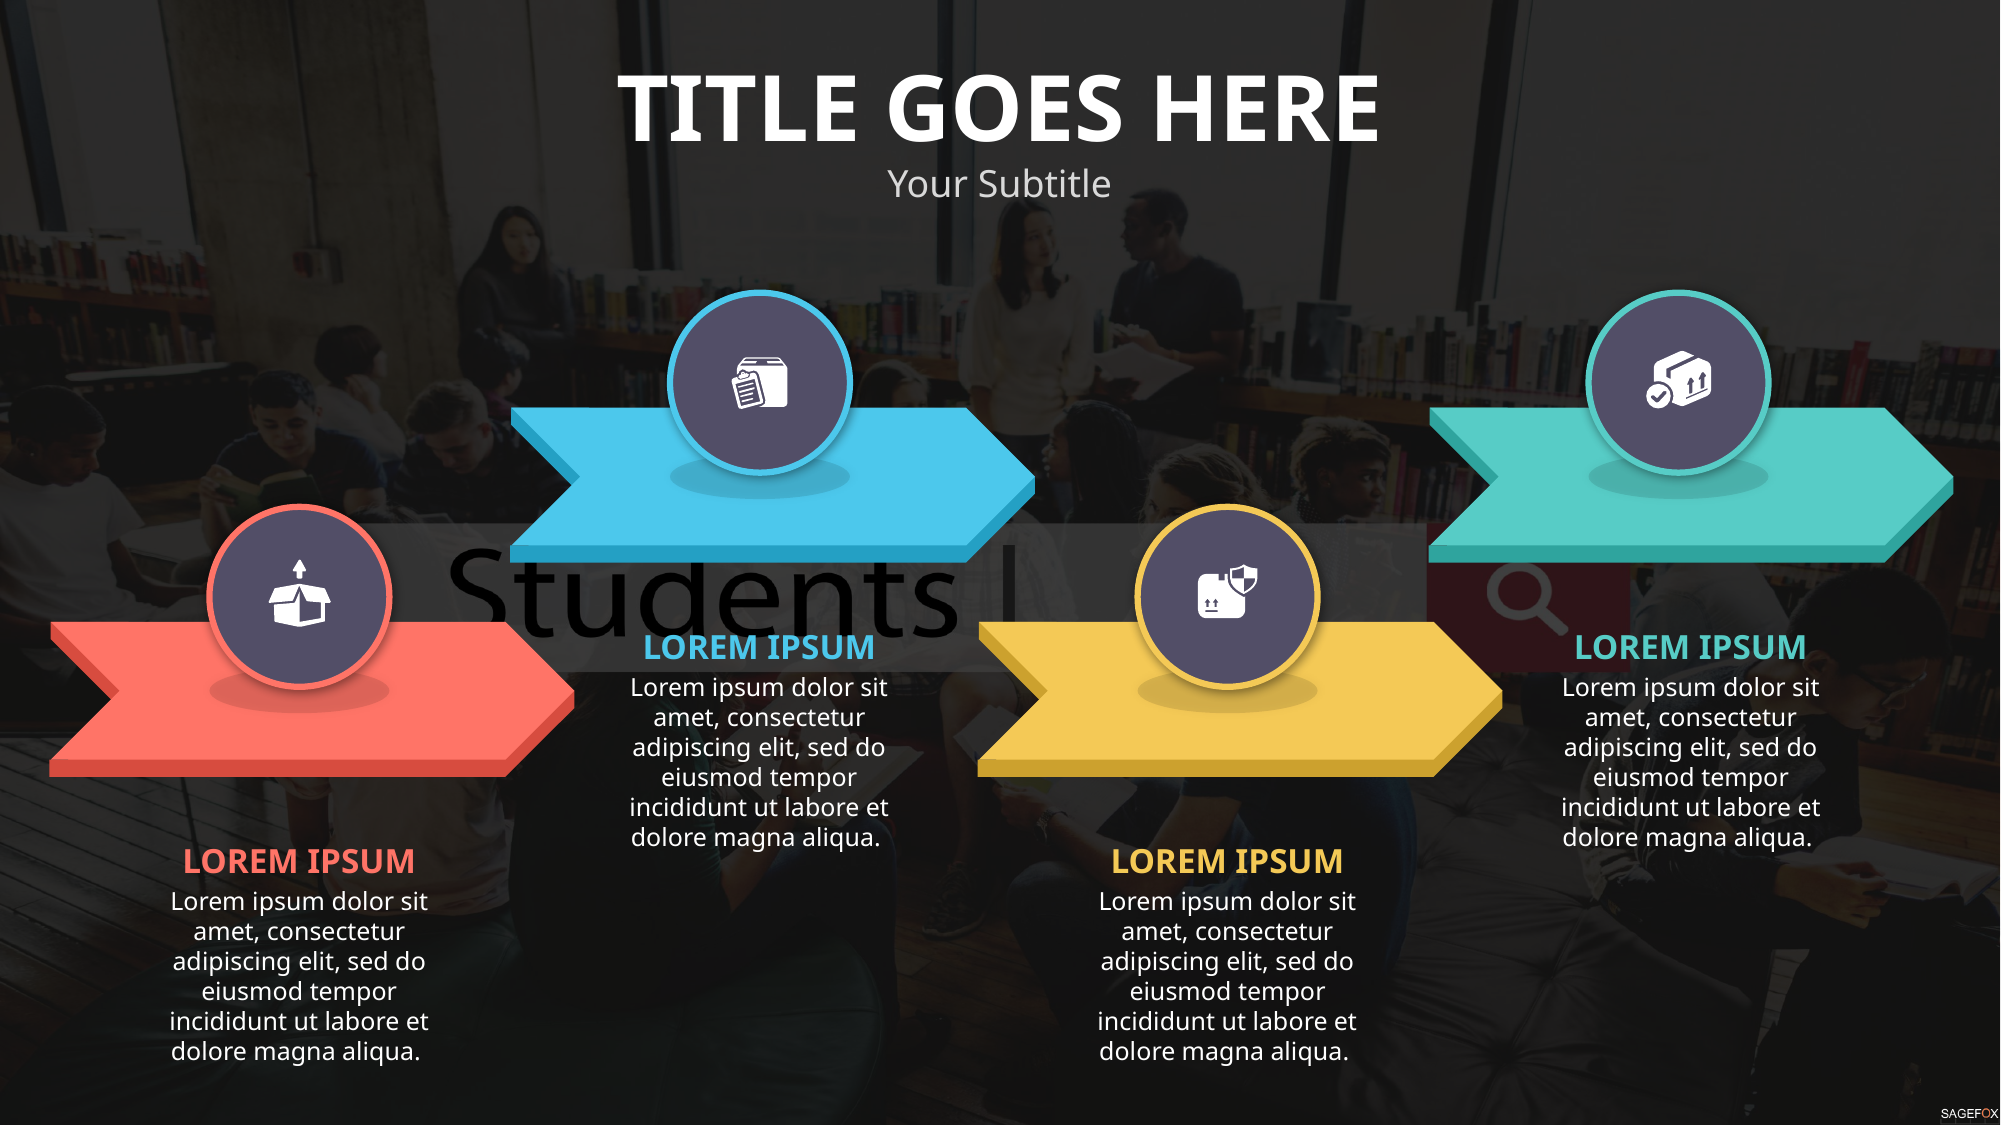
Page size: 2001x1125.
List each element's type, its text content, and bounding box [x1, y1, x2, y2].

picture [0, 0, 2001, 1125]
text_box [669, 292, 850, 499]
text_box LOREM IPSUM Lorem ipsum dolor sit amet, consectetur adipiscing elit, sed do eiusmod tempor incididunt ut labore et dolore magna aliqua. [1518, 618, 1864, 859]
text_box TITLE GOES HERE Your Subtitle [548, 42, 1452, 212]
text_box LOREM IPSUM Lorem ipsum dolor sit amet, consectetur adipiscing elit, sed do eiusmod tempor incididunt ut labore et dolore magna aliqua. [126, 833, 472, 1073]
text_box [49, 621, 575, 777]
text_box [1137, 506, 1318, 714]
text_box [977, 621, 1503, 777]
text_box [1588, 292, 1769, 499]
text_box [209, 506, 390, 714]
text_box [1428, 407, 1954, 563]
text_box LOREM IPSUM Lorem ipsum dolor sit amet, consectetur adipiscing elit, sed do eiusmod tempor incididunt ut labore et dolore magna aliqua. [1055, 833, 1401, 1073]
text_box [509, 407, 1035, 563]
text_box LOREM IPSUM Lorem ipsum dolor sit amet, consectetur adipiscing elit, sed do eiusmod tempor incididunt ut labore et dolore magna aliqua. [586, 619, 932, 859]
